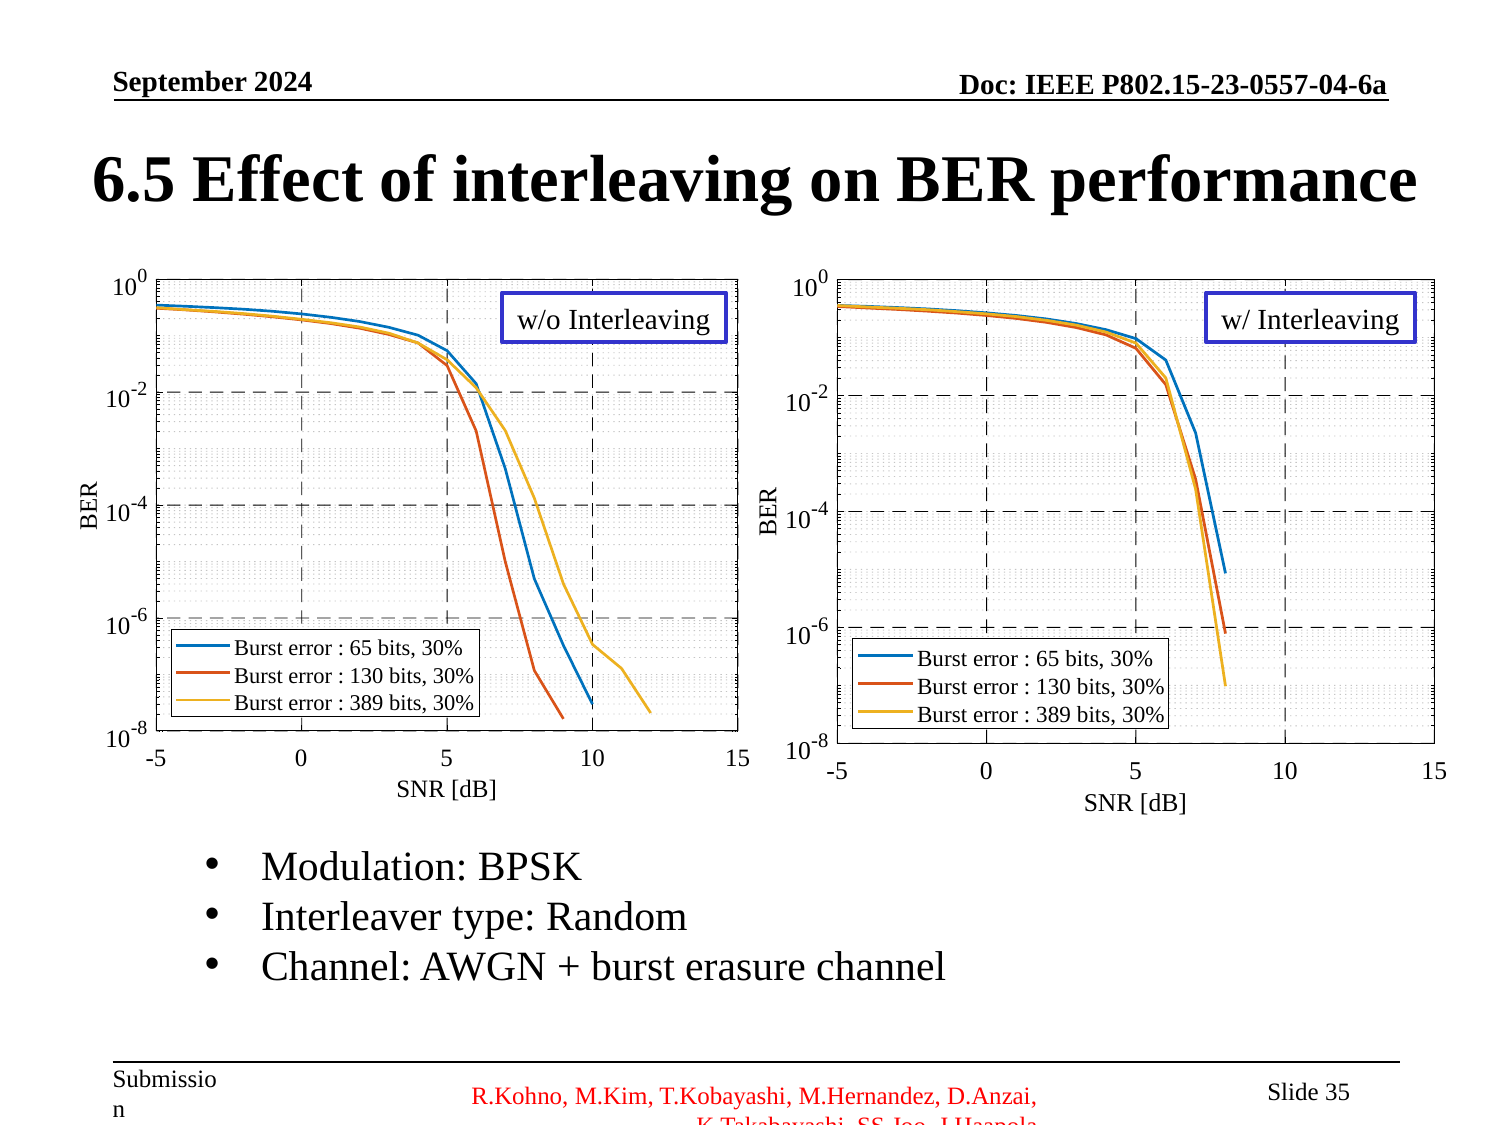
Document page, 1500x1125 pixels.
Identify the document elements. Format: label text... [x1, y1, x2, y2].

slide_number Slide 35 [1139, 1074, 1478, 1125]
picture [755, 266, 1448, 816]
footer R.Kohno, M.Kim, T.Kobayashi, M.Hernandez, D.Anzai, K.Takabayashi, SS.Joo, J.Haapola [462, 1079, 1038, 1125]
text_box Modulation: BPSK Interleaver type: Random Channel: AWGN + burst erasure channel [189, 831, 1311, 996]
picture [77, 266, 751, 801]
title 6.5 Effect of interleaving on BER performance [75, 87, 1438, 263]
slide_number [112, 62, 375, 98]
